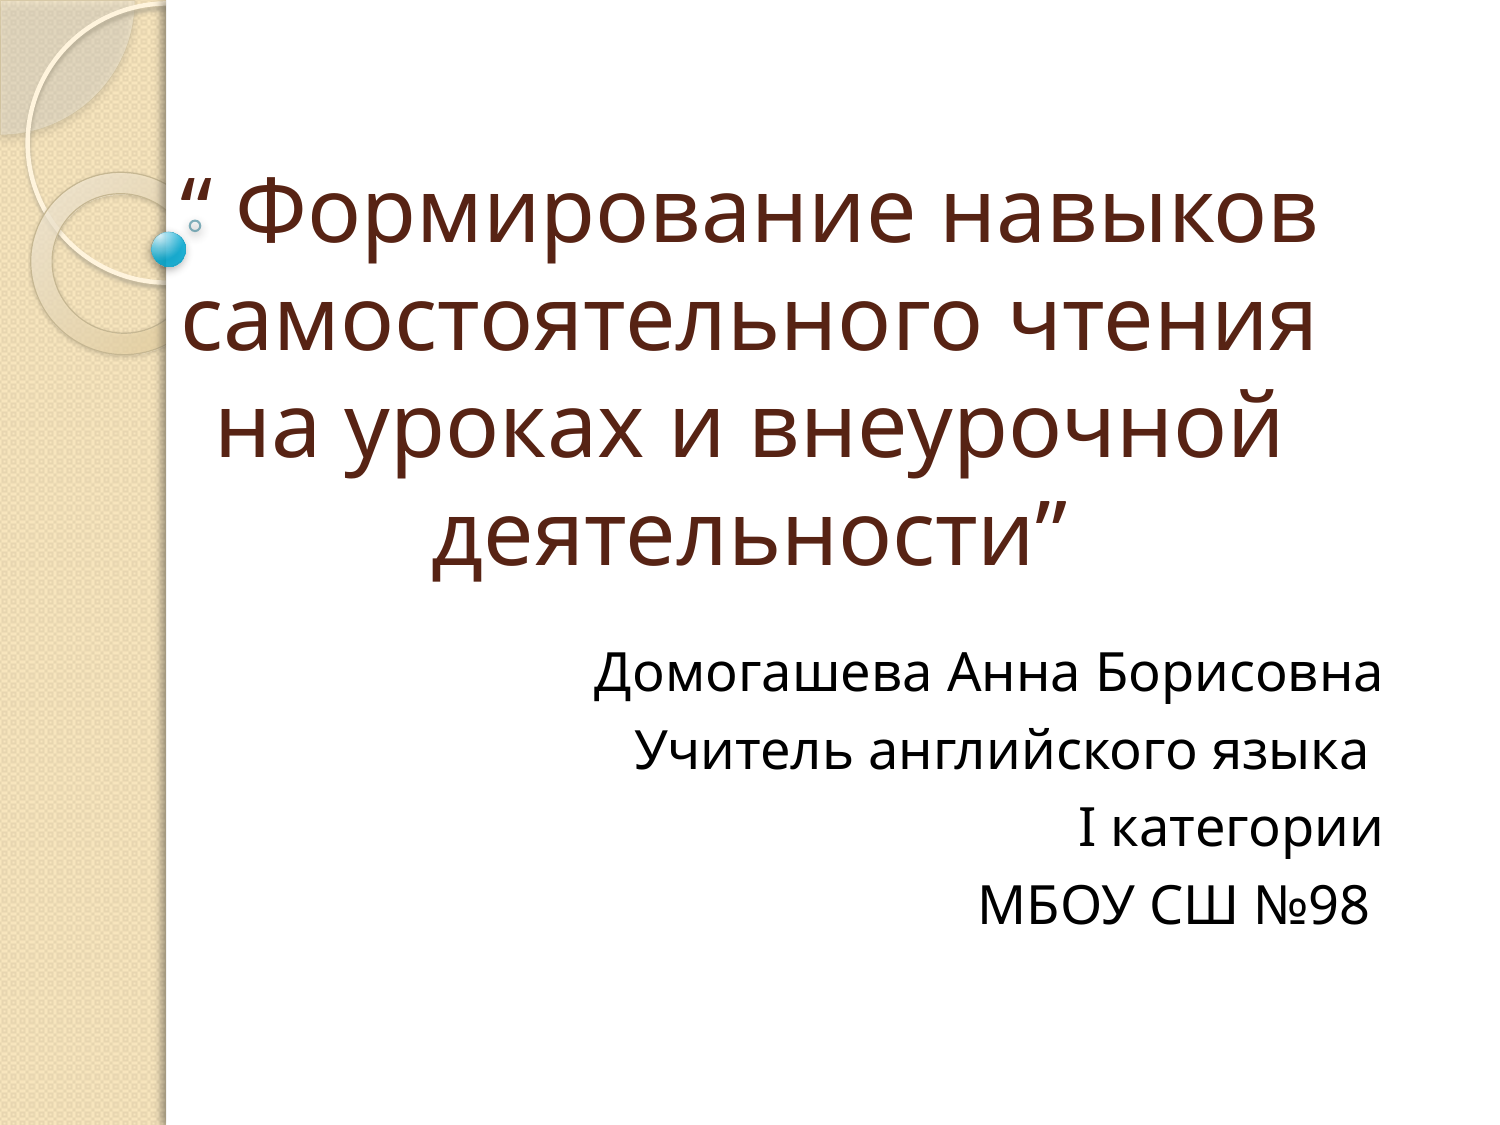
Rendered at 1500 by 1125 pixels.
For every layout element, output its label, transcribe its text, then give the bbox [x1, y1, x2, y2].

subtitle Домогашева Анна Борисовна Учитель английского языка I категории МБОУ СШ №98 [112, 637, 1400, 1047]
title “ Формирование навыков самостоятельного чтения на уроках и внеурочной деятельности” [112, 90, 1388, 591]
